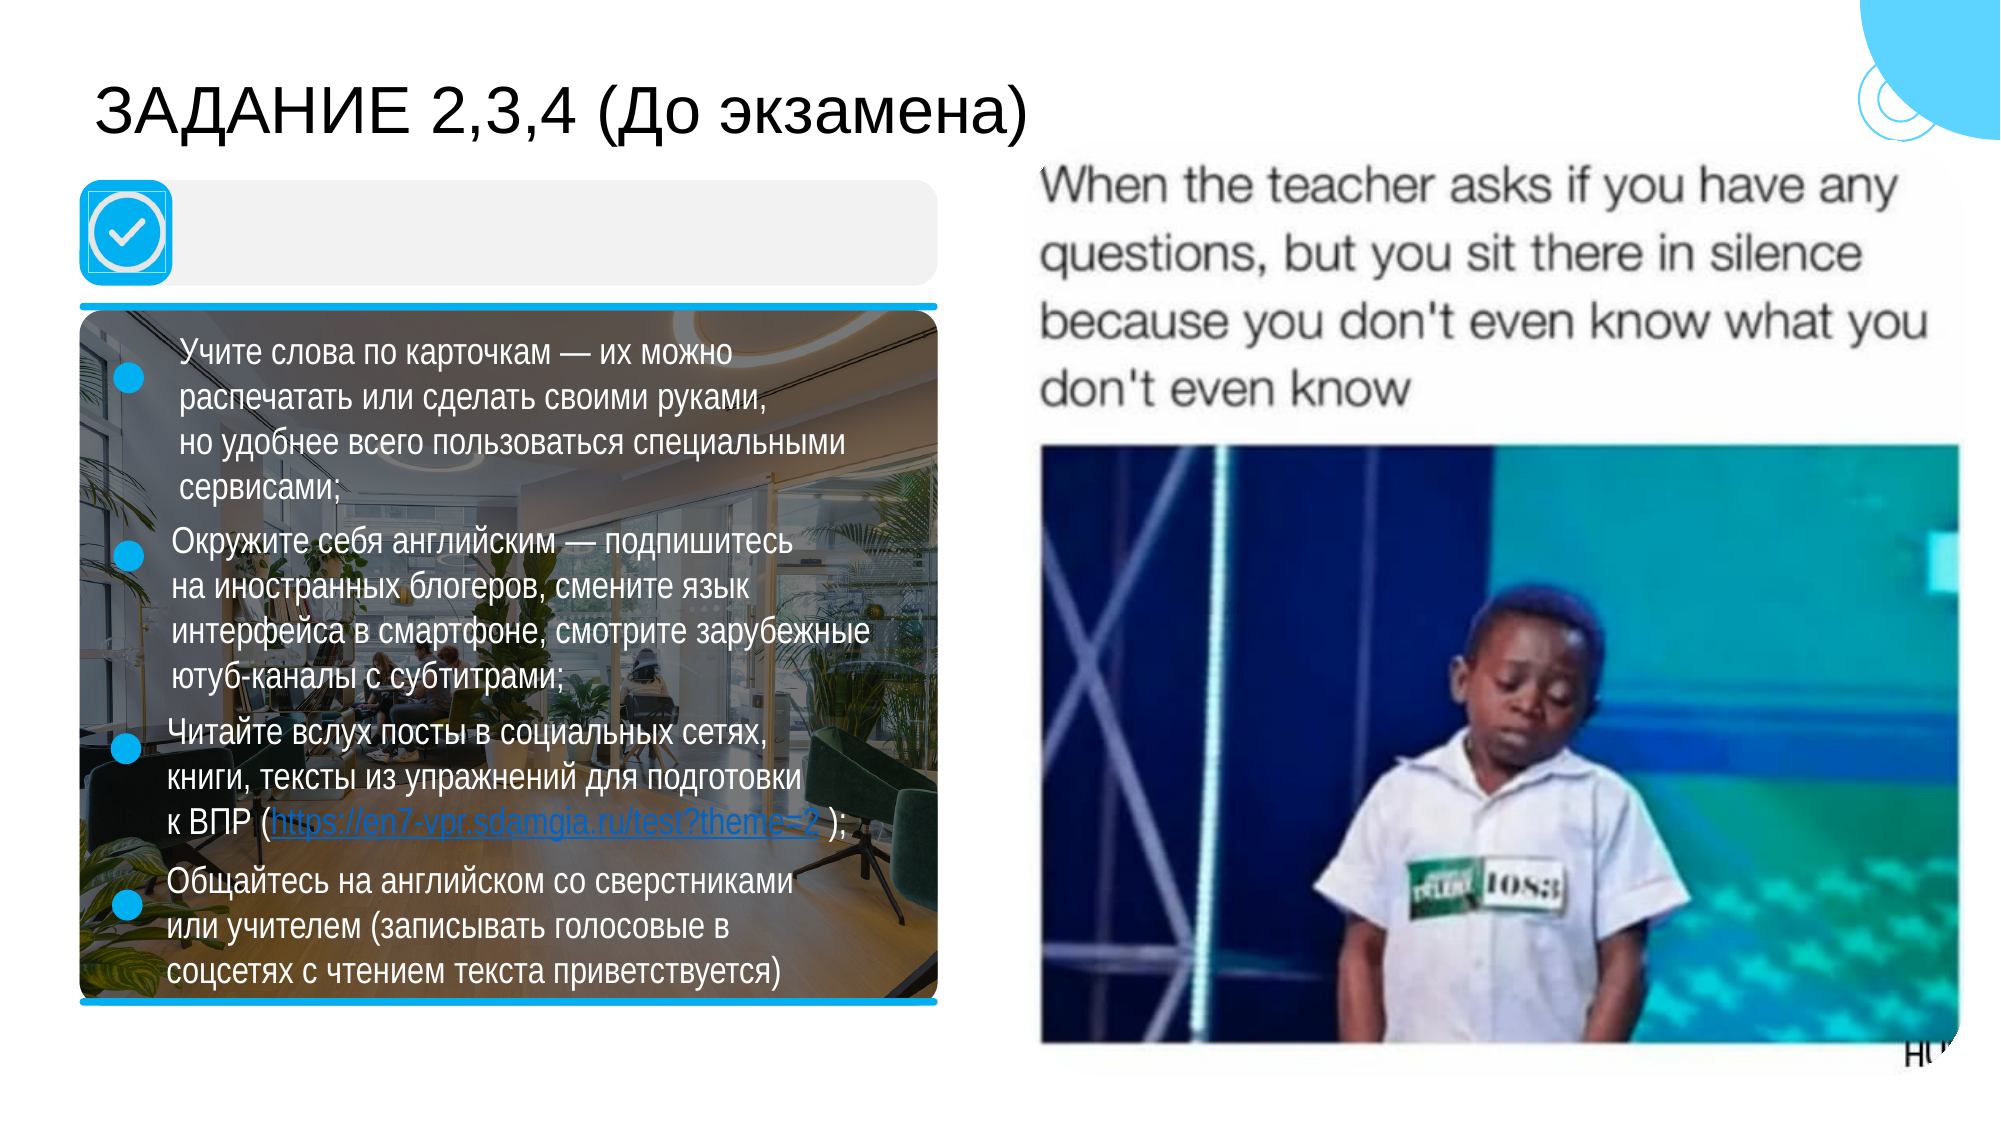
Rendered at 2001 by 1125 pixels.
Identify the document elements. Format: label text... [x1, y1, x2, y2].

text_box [79, 179, 938, 1006]
picture [1022, 139, 1966, 1078]
text_box [1857, 55, 1944, 139]
text_box ЗАДАНИЕ 2,3,4 (До экзамена) [79, 59, 1655, 155]
text_box [1858, 0, 2000, 141]
